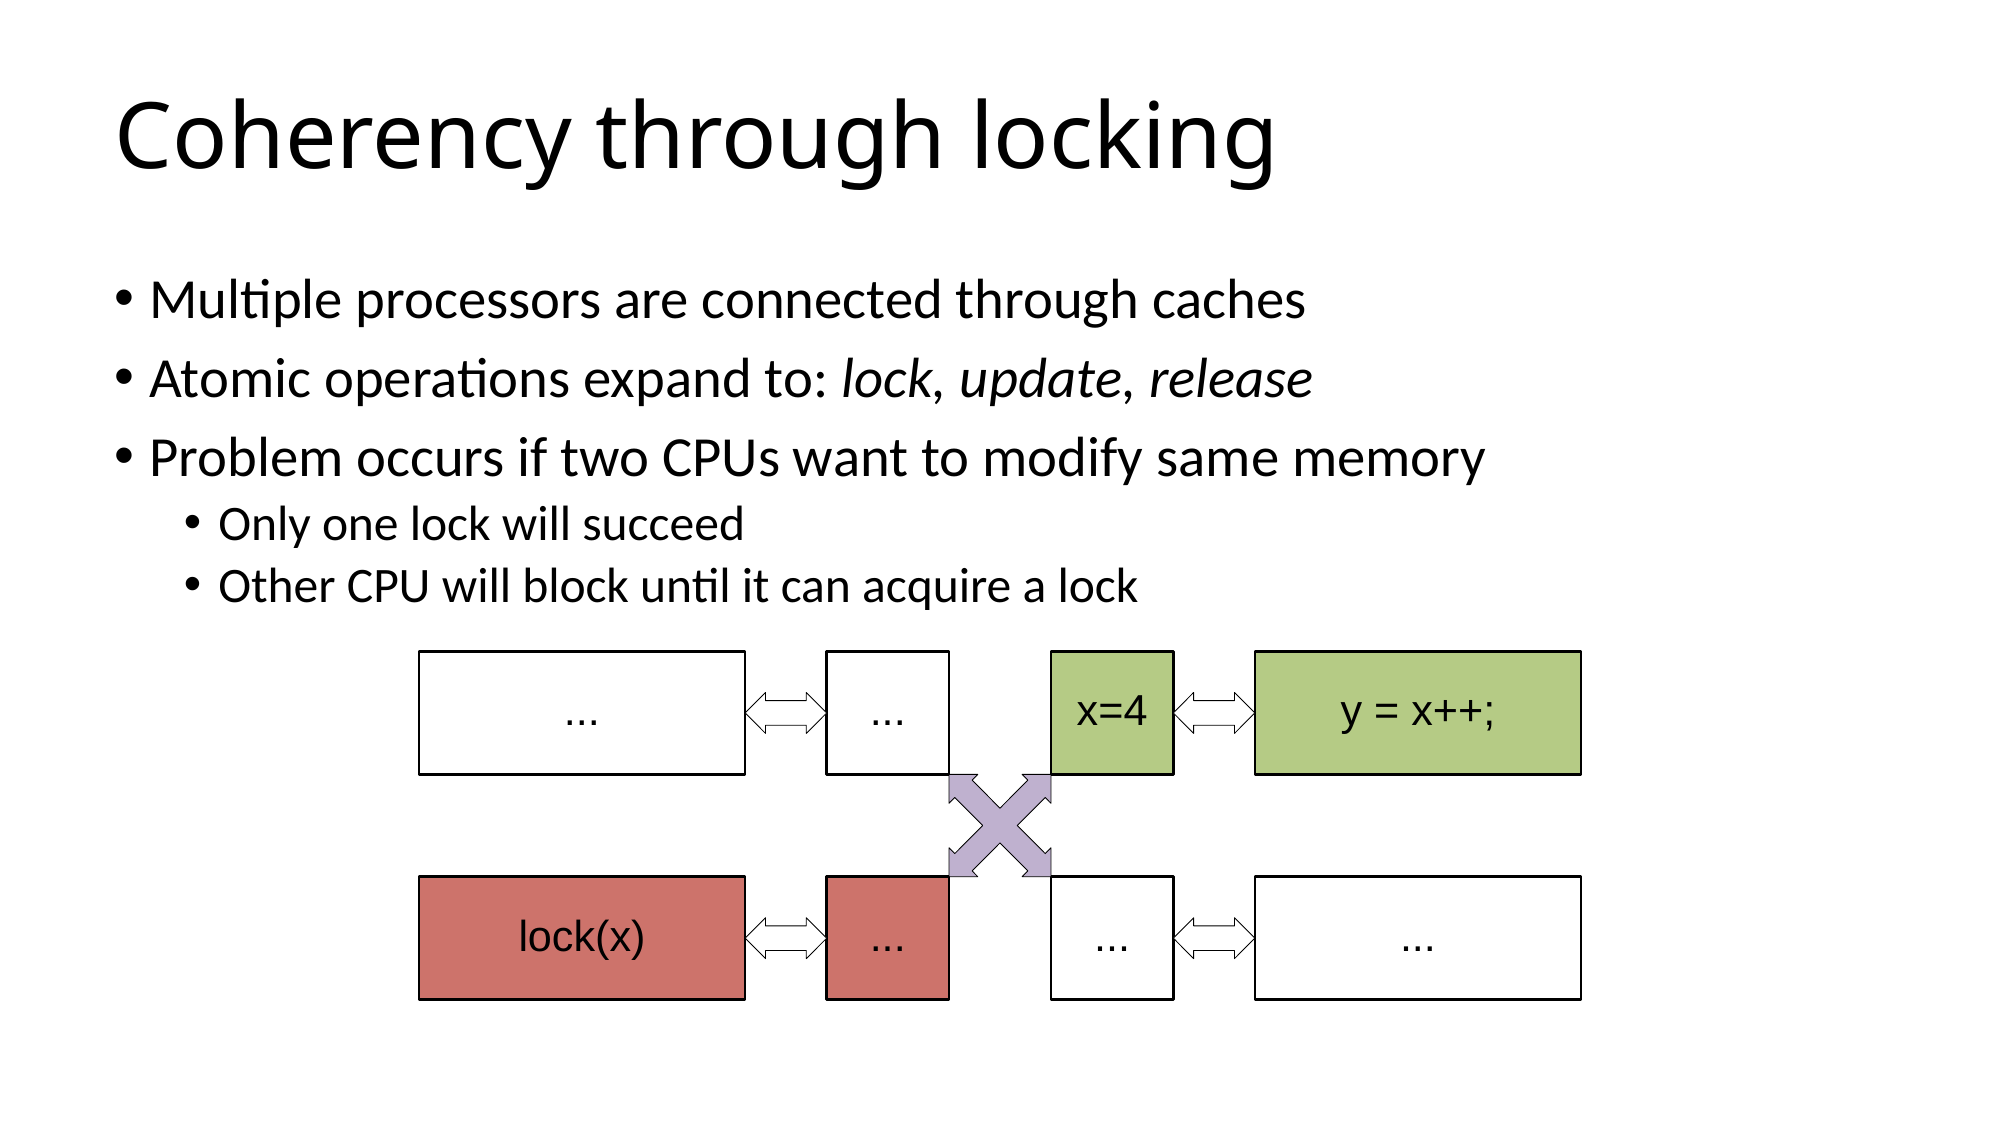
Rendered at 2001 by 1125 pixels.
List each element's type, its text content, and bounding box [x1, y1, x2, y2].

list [413, 646, 1587, 1005]
list Multiple processors are connected through caches Atomic operations expand to: lock, update, release Problem occurs if two CPUs want to modify same memory Only one lock will succeed Other CPU will block until it can acquire a lock [99, 262, 1900, 622]
title Coherency through locking [99, 45, 1900, 233]
